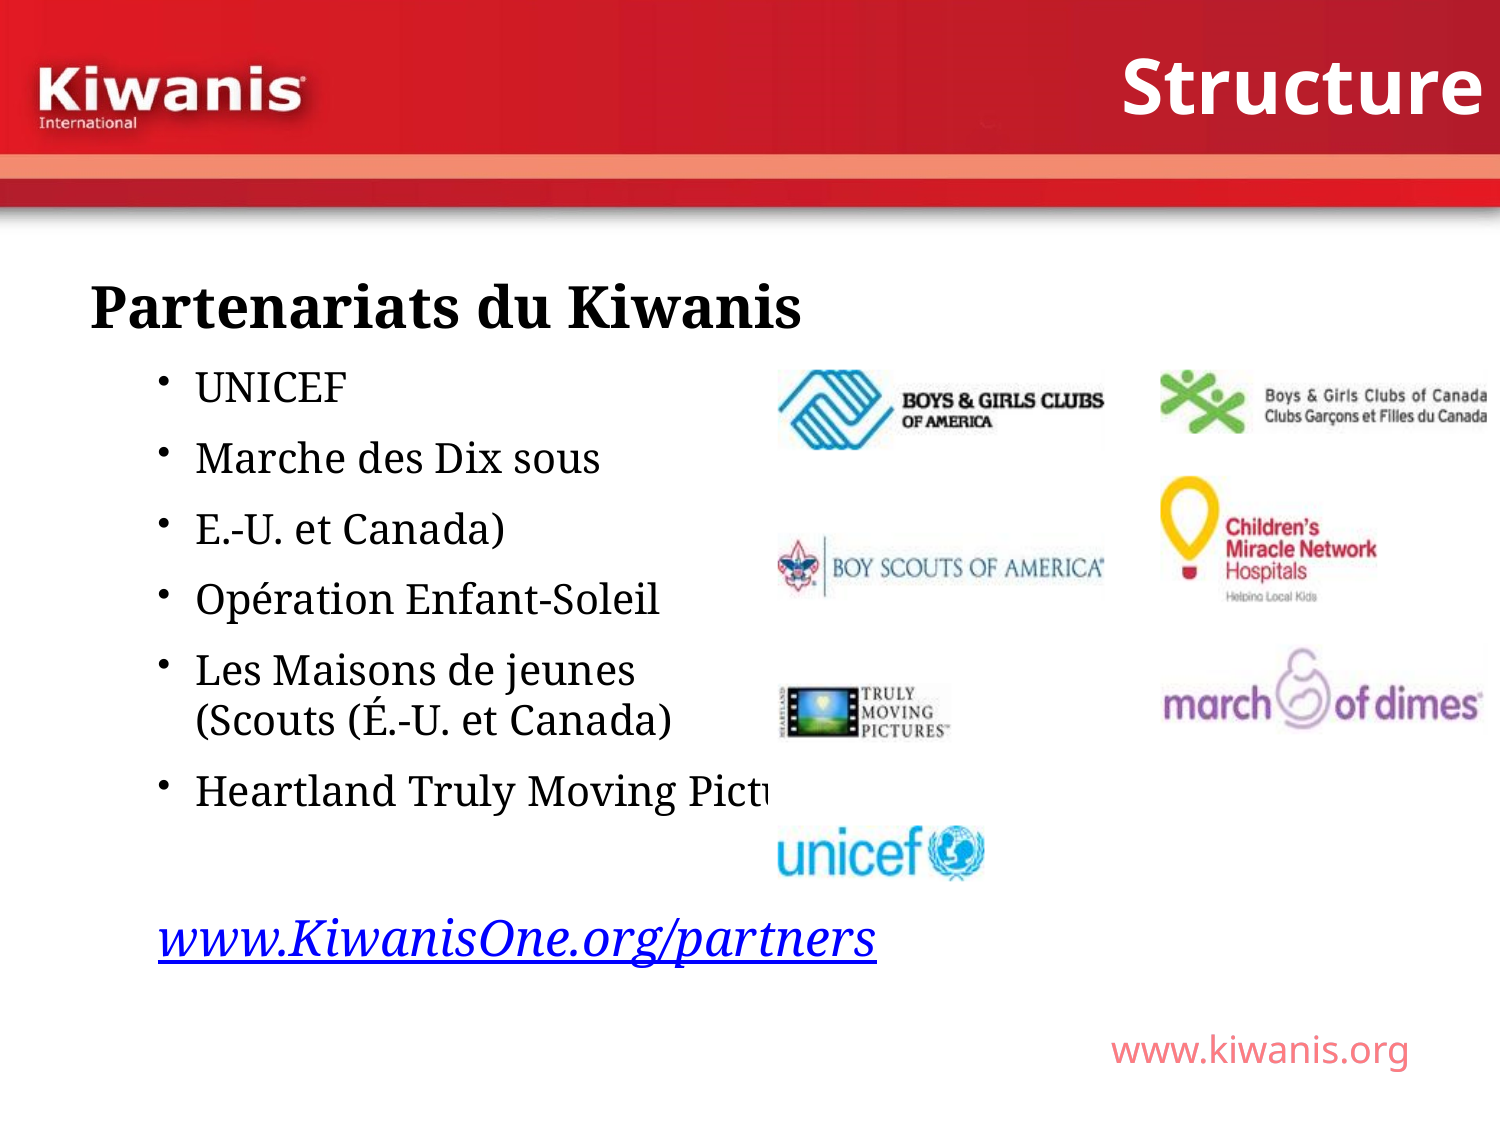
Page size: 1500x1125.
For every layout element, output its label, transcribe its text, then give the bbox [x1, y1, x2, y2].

picture [0, 0, 1500, 239]
title Structure [425, 0, 1500, 138]
list Partenariats du Kiwanis UNICEF Marche des Dix sous E.-U. et Canada) Opération Enfant-Soleil Les Maisons de jeunes (Scouts (É.-U. et Canada) Heartland Truly Moving Pictures www.KiwanisOne.org/partners [75, 262, 1425, 1075]
picture [768, 362, 1500, 888]
